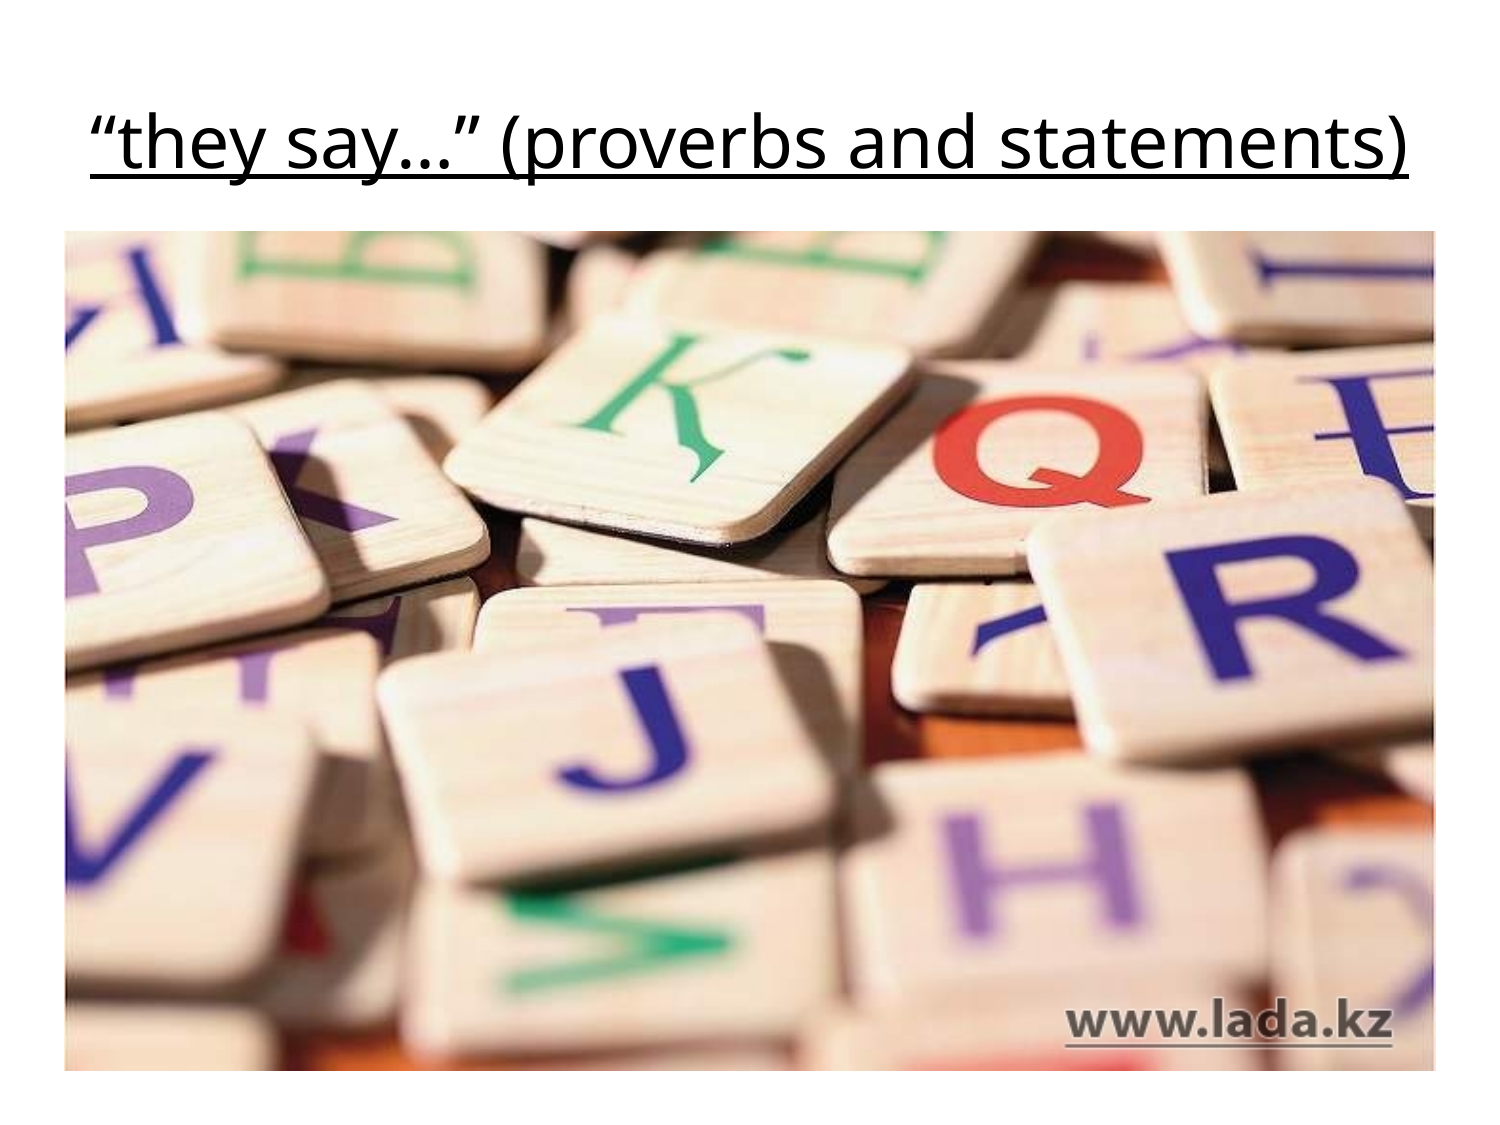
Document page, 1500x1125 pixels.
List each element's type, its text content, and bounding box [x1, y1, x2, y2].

picture [64, 231, 1436, 1071]
title “they say…” (proverbs and statements) [75, 45, 1425, 230]
